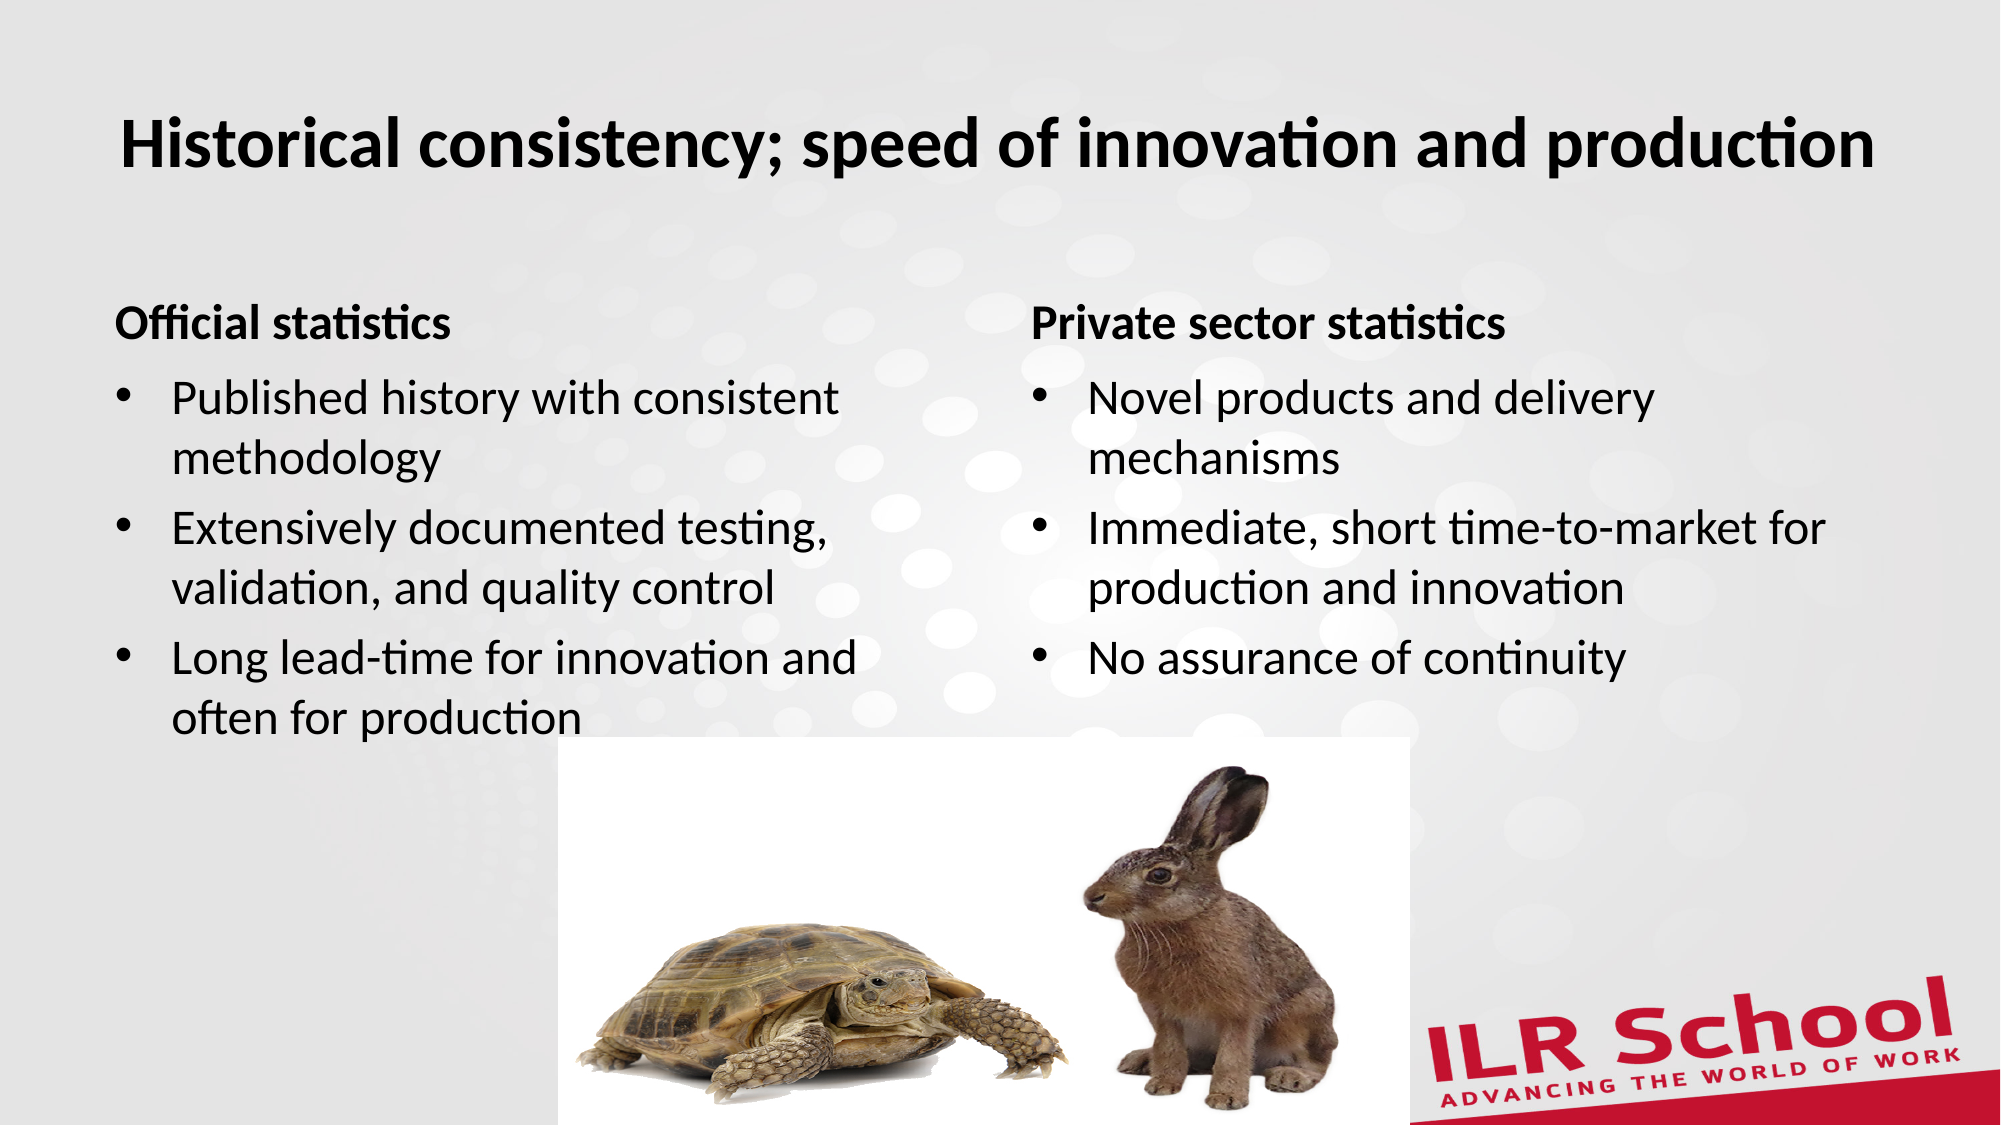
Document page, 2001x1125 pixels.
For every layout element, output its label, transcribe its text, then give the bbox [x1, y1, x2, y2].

title Historical consistency; speed of innovation and production [99, 45, 1900, 233]
list Published history with consistent methodology Extensively documented testing, validation, and quality control Long lead-time for innovation and often for production [99, 356, 984, 1005]
list Official statistics [99, 251, 984, 356]
list Novel products and delivery mechanisms Immediate, short time-to-market for production and innovation No assurance of continuity [1015, 356, 1900, 1005]
picture [0, 0, 2001, 1125]
list Private sector statistics [1015, 251, 1900, 356]
